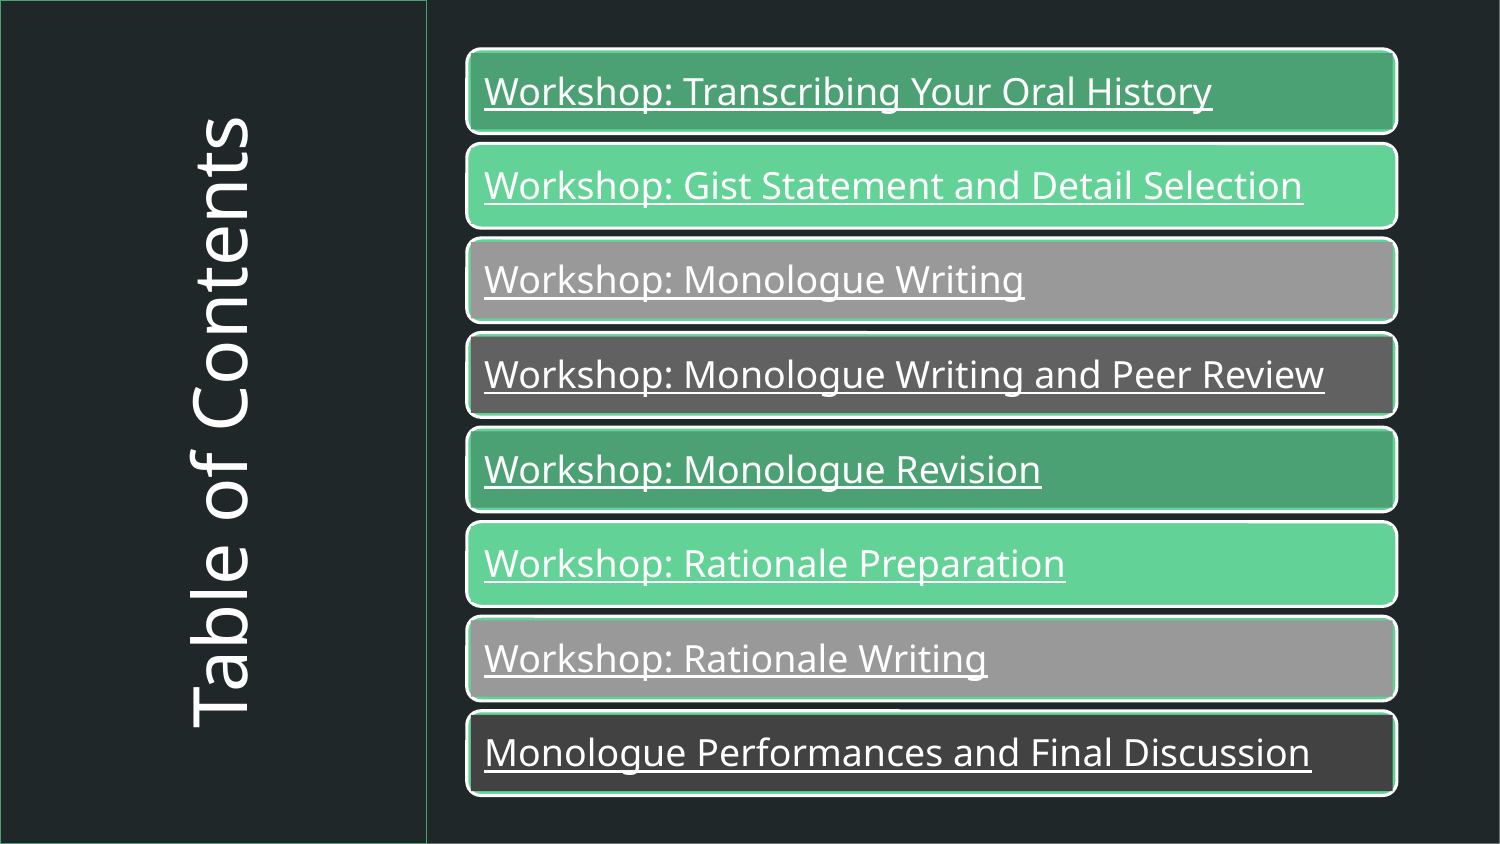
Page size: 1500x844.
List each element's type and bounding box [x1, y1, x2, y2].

text_box [466, 48, 1398, 796]
text_box [427, 0, 1500, 844]
text_box [0, 0, 427, 844]
